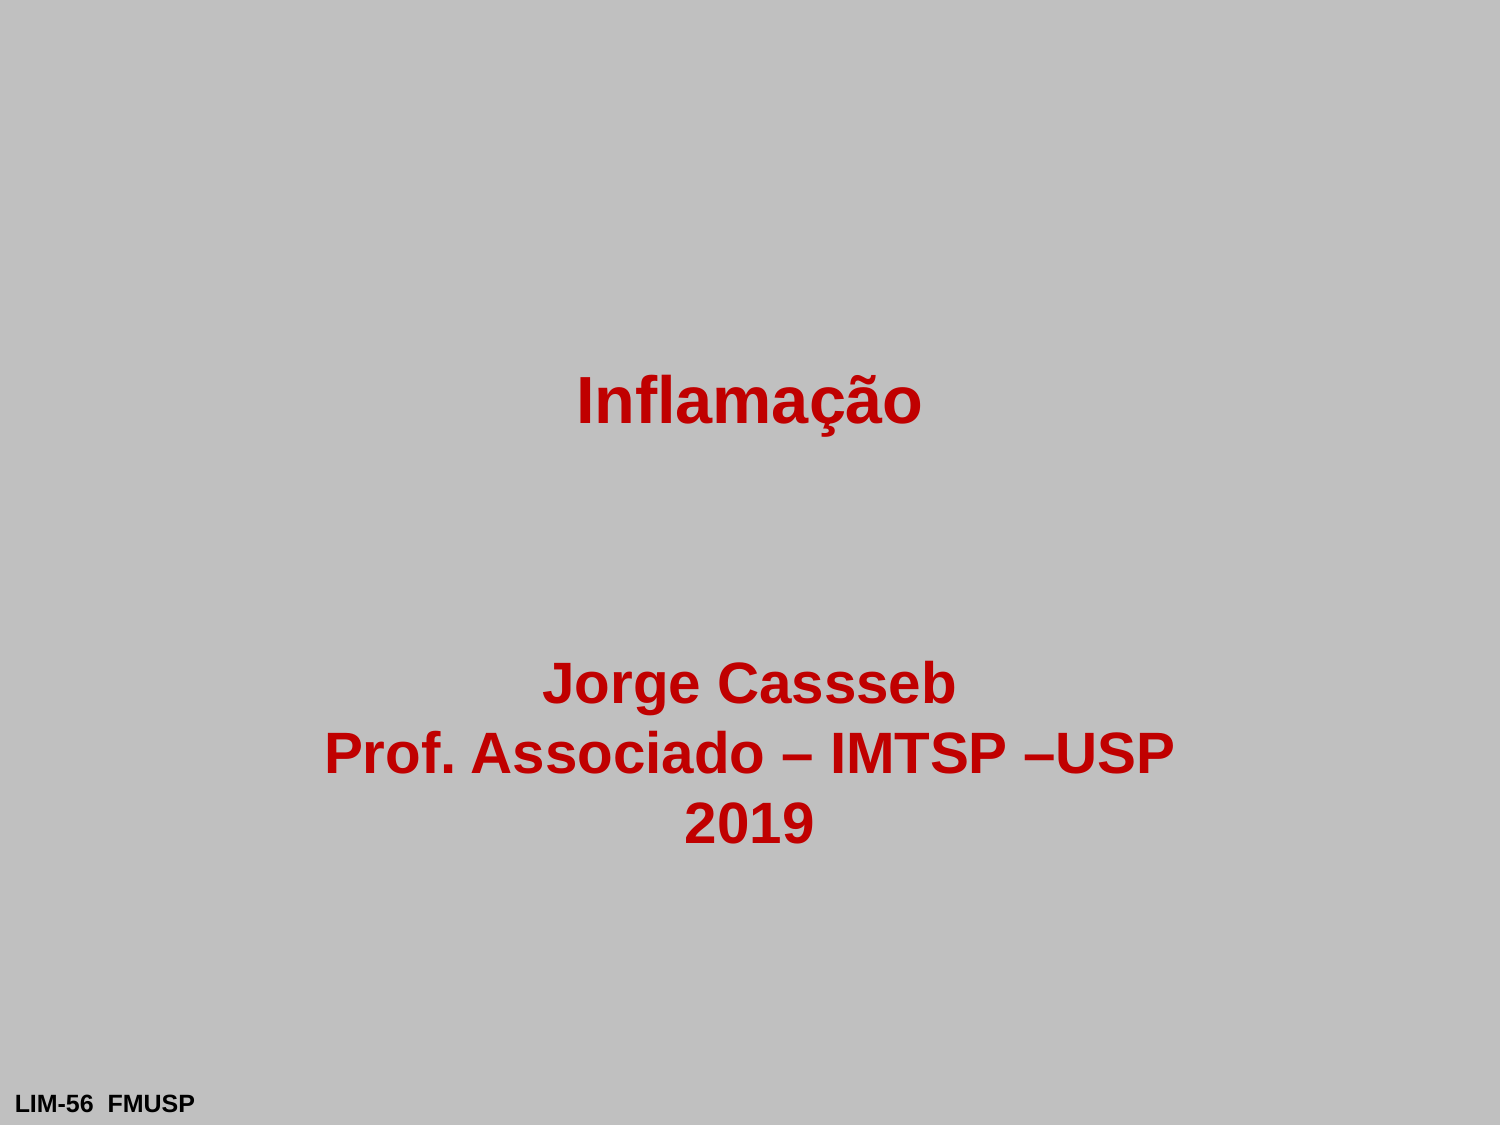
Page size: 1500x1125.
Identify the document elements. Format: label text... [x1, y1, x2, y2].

title Inflamação [112, 349, 1388, 591]
subtitle Jorge Cassseb Prof. Associado – IMTSP –USP 2019 [225, 637, 1275, 925]
